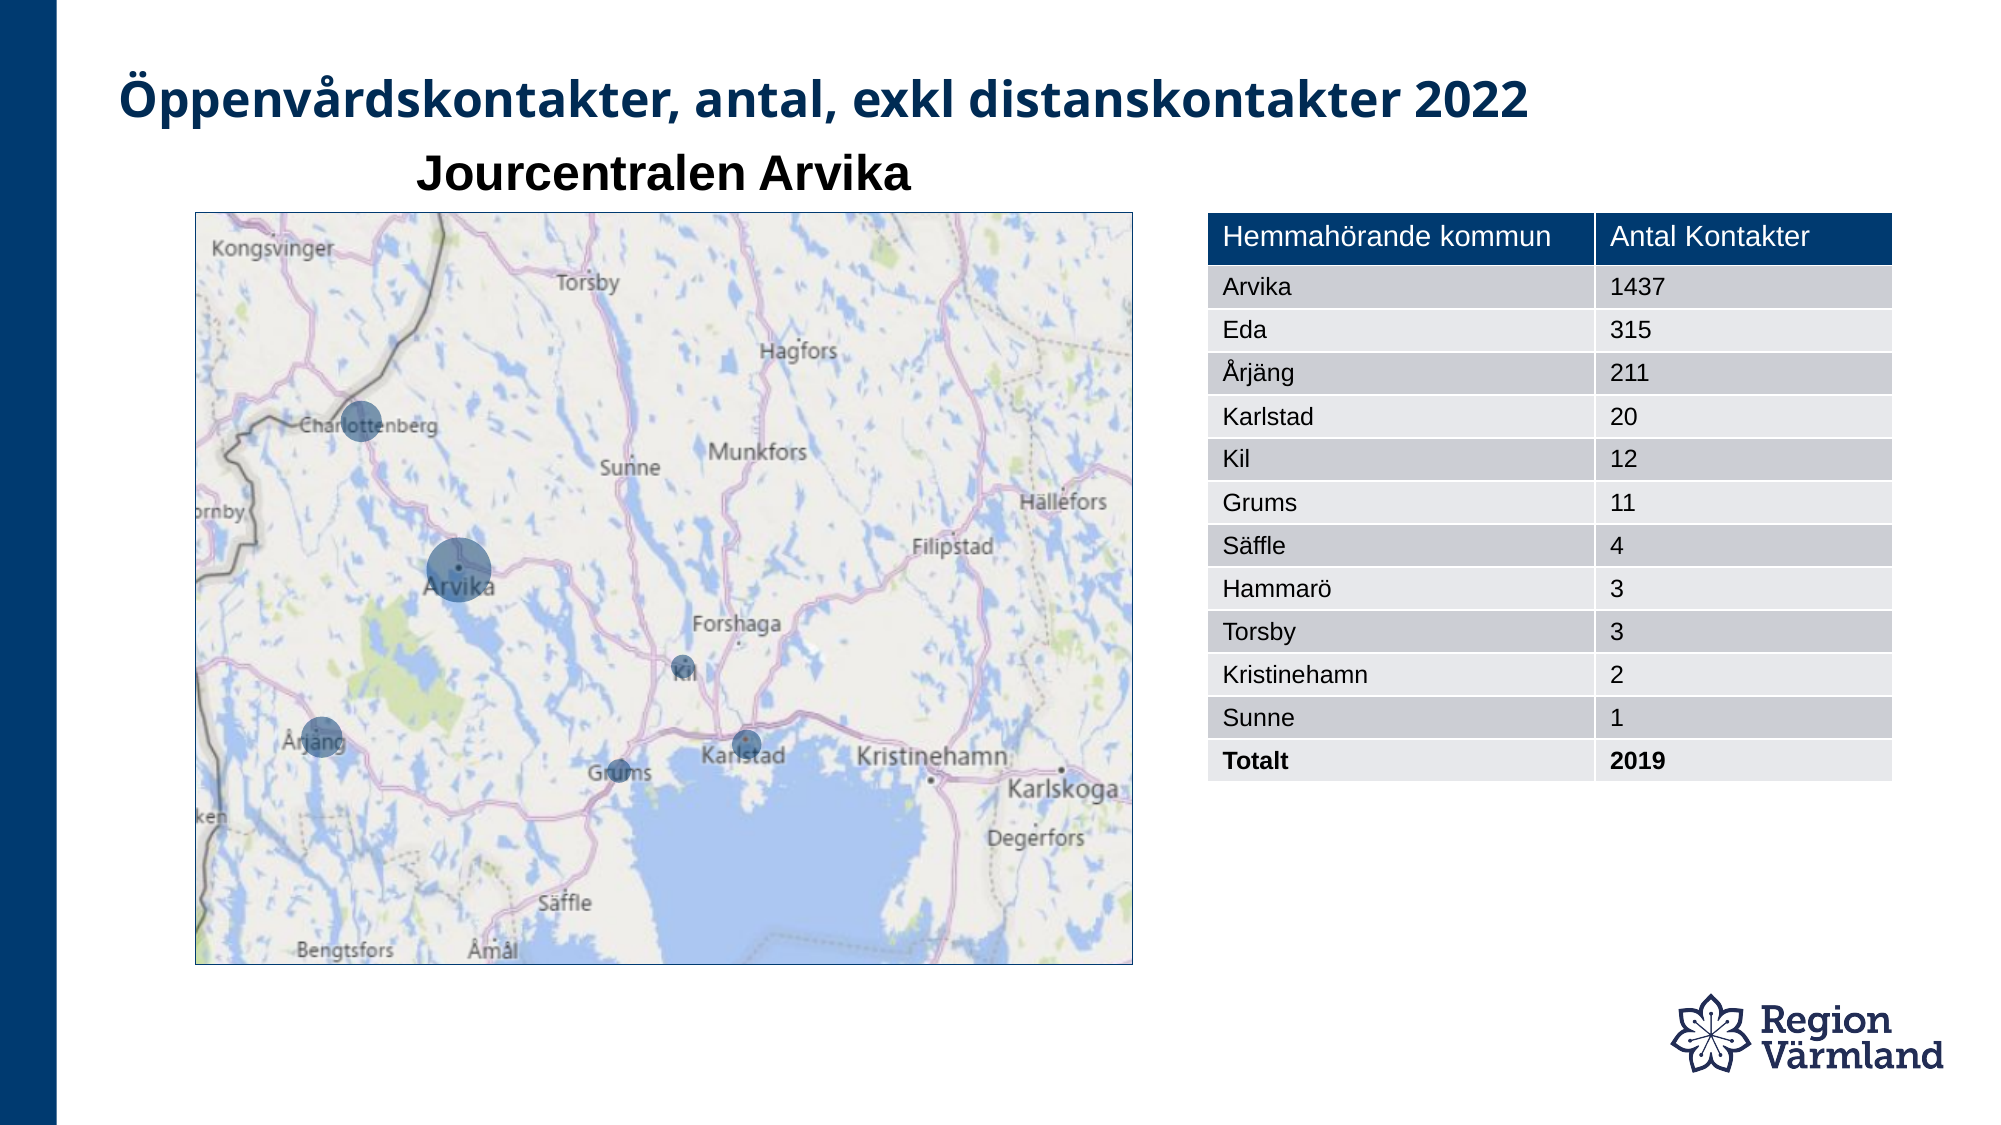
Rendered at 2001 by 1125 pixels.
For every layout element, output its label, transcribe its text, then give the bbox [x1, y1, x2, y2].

table_cell 12 [1596, 439, 1892, 480]
text_box Jourcentralen Arvika [195, 132, 1133, 208]
table_cell Sunne [1208, 697, 1594, 738]
table_cell 1 [1596, 697, 1892, 738]
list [195, 212, 1133, 965]
table_cell 211 [1596, 353, 1892, 394]
table_cell 315 [1596, 310, 1892, 351]
table_cell Säffle [1208, 525, 1594, 566]
table_cell Grums [1208, 482, 1594, 523]
table_cell Kil [1208, 439, 1594, 480]
table_cell 3 [1596, 611, 1892, 652]
table_cell 20 [1596, 396, 1892, 437]
table_cell 2019 [1596, 740, 1892, 781]
table_cell Karlstad [1208, 396, 1594, 437]
table_cell Torsby [1208, 611, 1594, 652]
table_cell 11 [1596, 482, 1892, 523]
table_cell Arvika [1208, 266, 1594, 308]
table_cell 4 [1596, 525, 1892, 566]
picture [1670, 993, 1944, 1073]
table_cell 3 [1596, 568, 1892, 609]
table_cell Kristinehamn [1208, 654, 1594, 695]
table_cell Årjäng [1208, 353, 1594, 394]
table_cell Eda [1208, 310, 1594, 351]
text_box Öppenvårdskontakter, antal, exkl distanskontakter 2022 [103, 32, 1727, 212]
table_cell 1437 [1596, 266, 1892, 308]
table_header Hemmahörande kommun [1208, 213, 1594, 265]
table_cell Totalt [1208, 740, 1594, 781]
table_cell Hammarö [1208, 568, 1594, 609]
table_cell 2 [1596, 654, 1892, 695]
table_header Antal Kontakter [1596, 213, 1892, 265]
